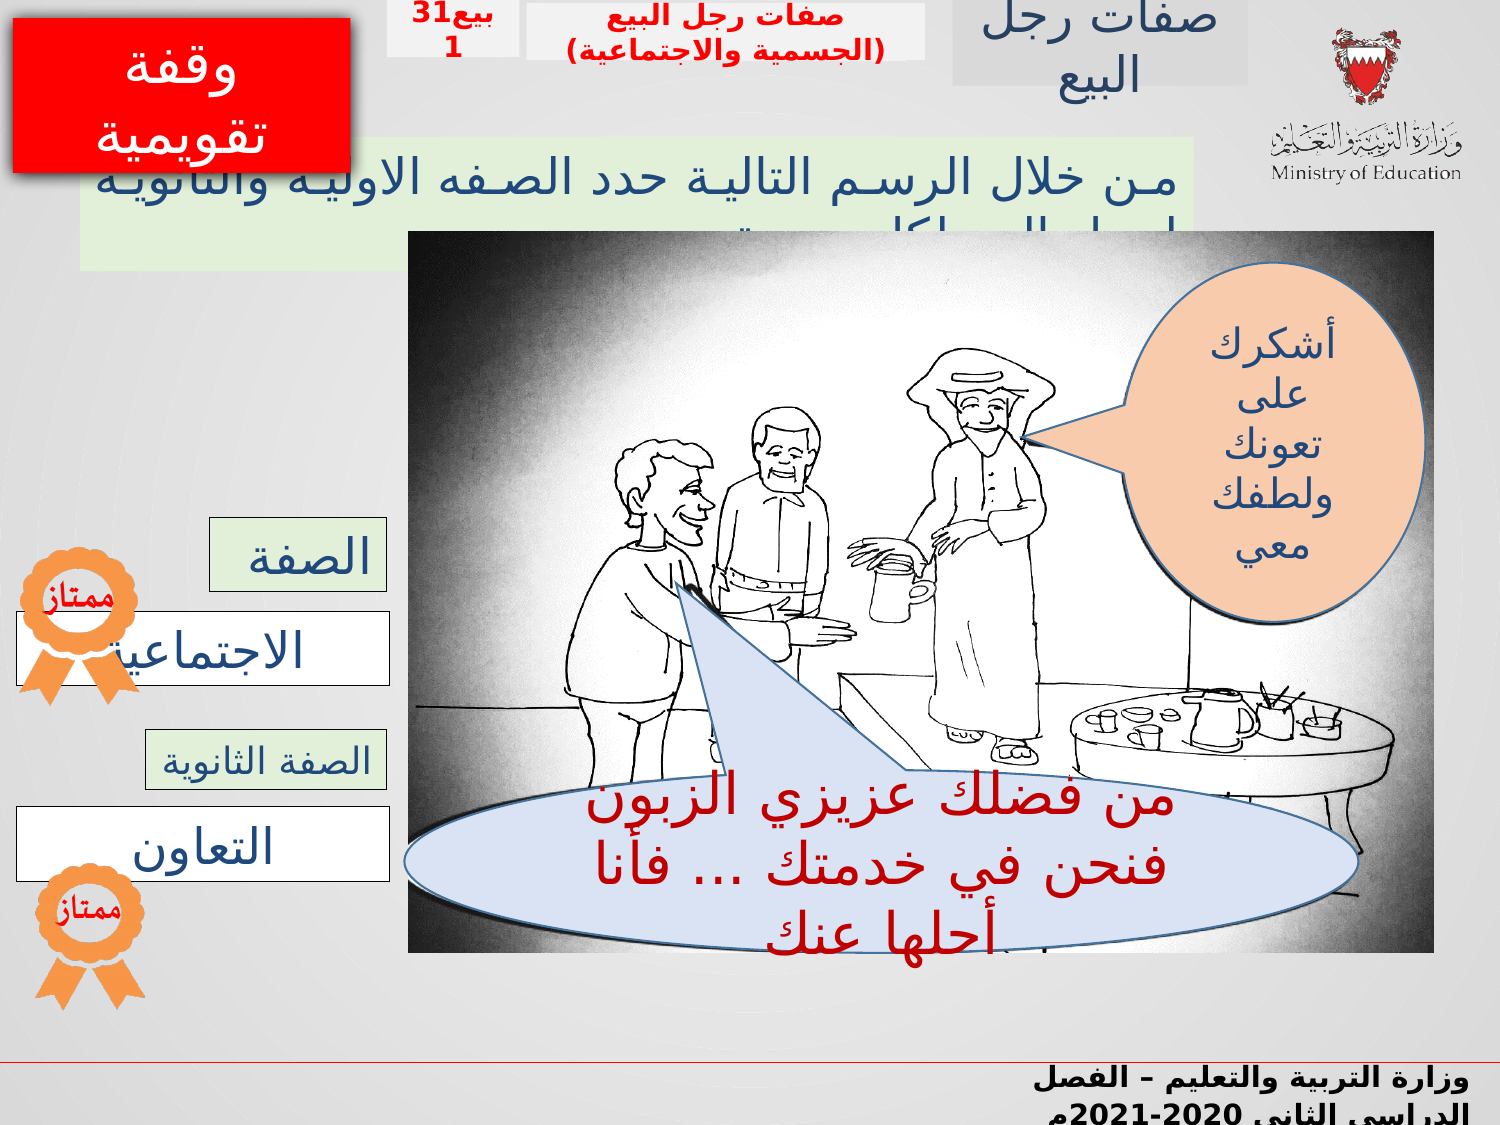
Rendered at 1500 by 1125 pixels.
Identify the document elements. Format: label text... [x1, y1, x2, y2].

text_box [0, 537, 176, 715]
text_box الاجتماعية [176, 611, 390, 686]
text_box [404, 231, 1434, 953]
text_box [0, 854, 179, 1019]
text_box من خلال الرسم التالية حدد الصفه الاولية والثانوية لرجل البيع لكل صورة [79, 136, 1194, 272]
text_box الصفة الثانوية [145, 729, 387, 790]
text_box بيع311 [386, 0, 520, 58]
text_box وزارة التربية والتعليم – الفصل الدراسي الثاني 2020-2021م [924, 1063, 1486, 1125]
text_box صفات رجل البيع [952, 0, 1248, 86]
text_box وقفة تقويمية [12, 18, 351, 173]
text_box التعاون [16, 806, 390, 882]
text_box صفات رجل البيع (الجسمية والاجتماعية) [526, 2, 926, 61]
text_box الصفة [209, 517, 387, 592]
picture [1233, 4, 1500, 213]
